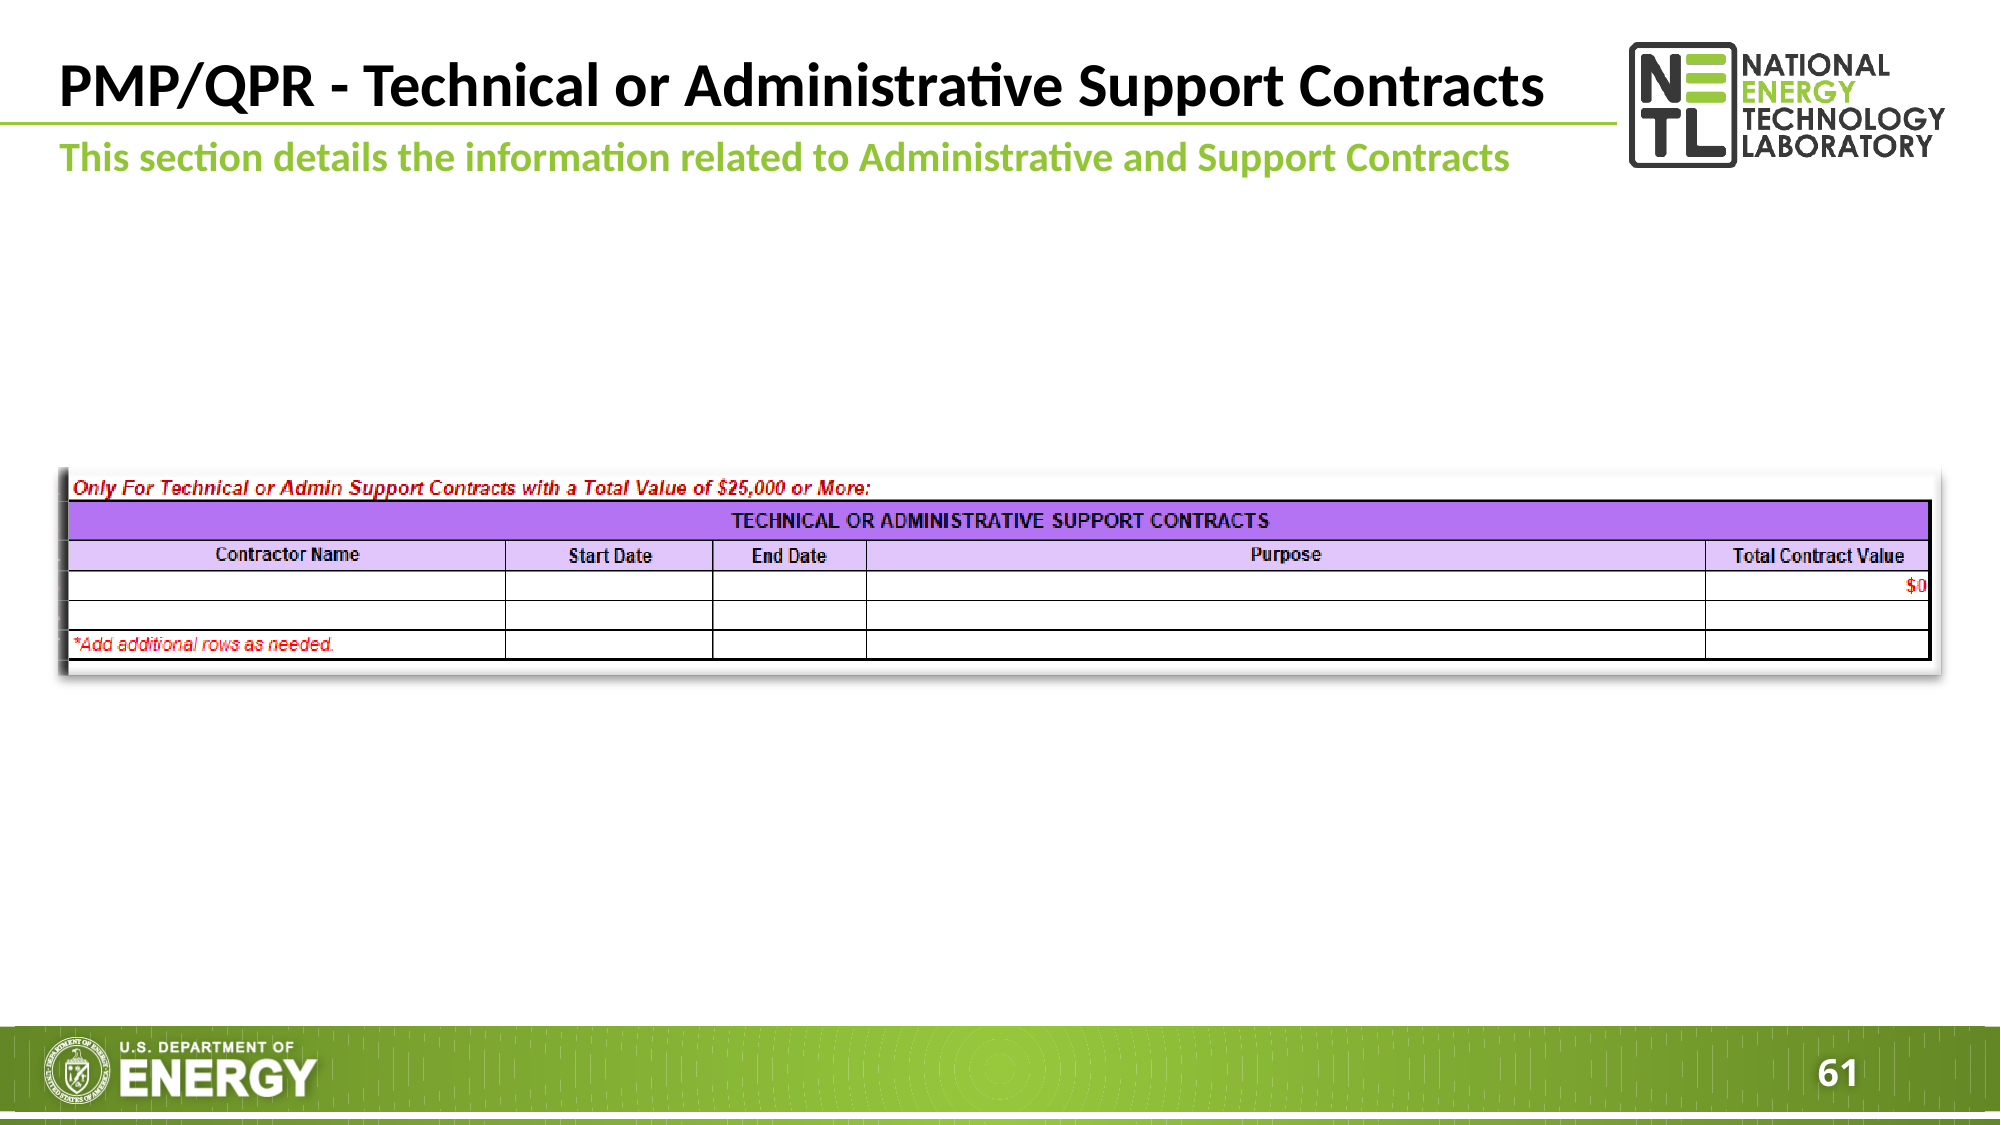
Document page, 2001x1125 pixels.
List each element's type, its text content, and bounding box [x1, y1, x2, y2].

picture [58, 467, 1942, 676]
subtitle This section details the information related to Administrative and Support Contracts [44, 127, 1945, 189]
title PMP/QPR - Technical or Administrative Support Contracts [44, 42, 1945, 127]
picture [44, 1037, 324, 1104]
